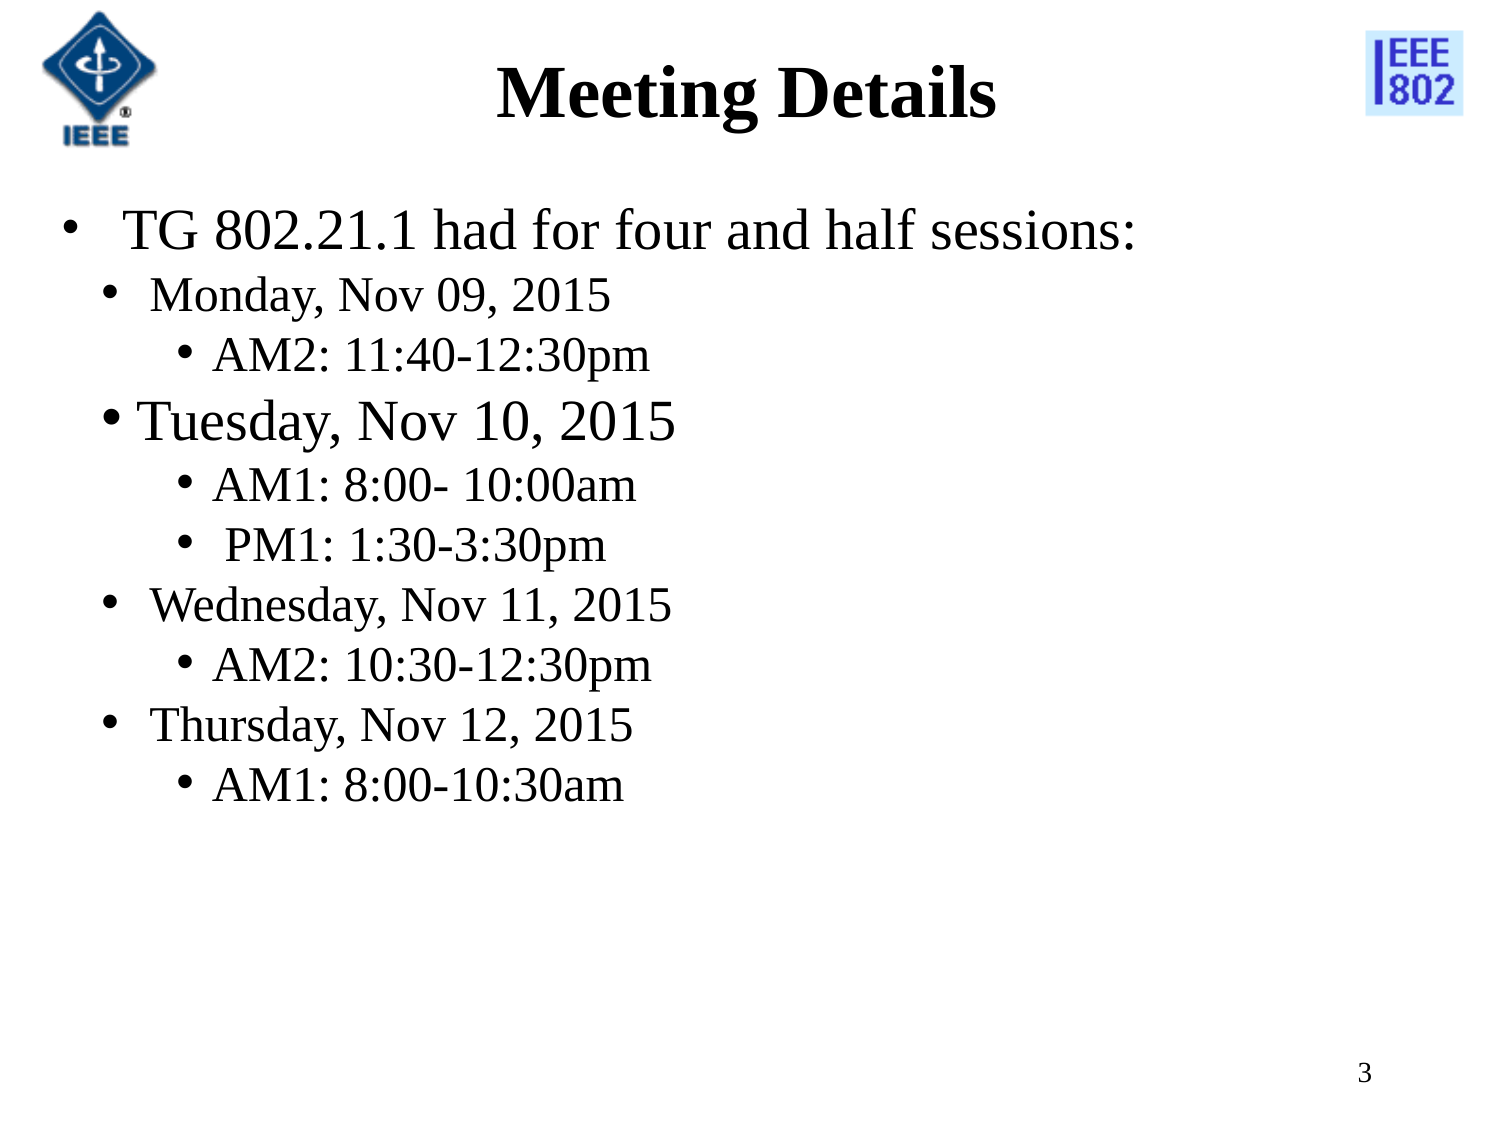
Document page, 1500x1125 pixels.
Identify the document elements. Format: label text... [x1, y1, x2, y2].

slide_number 3 [1274, 1050, 1388, 1113]
title Meeting Details [68, 36, 1427, 151]
text_box TG 802.21.1 had for four and half sessions: Monday, Nov 09, 2015 AM2: 11:40-12:30pm Tuesday, Nov 10, 2015 AM1: 8:00- 10:00am PM1: 1:30-3:30pm Wednesday, Nov 11, 2015 AM2: 10:30-12:30pm Thursday, Nov 12, 2015 AM1: 8:00-10:30am [47, 184, 1459, 1050]
picture [37, 9, 162, 150]
picture [1351, 12, 1475, 141]
